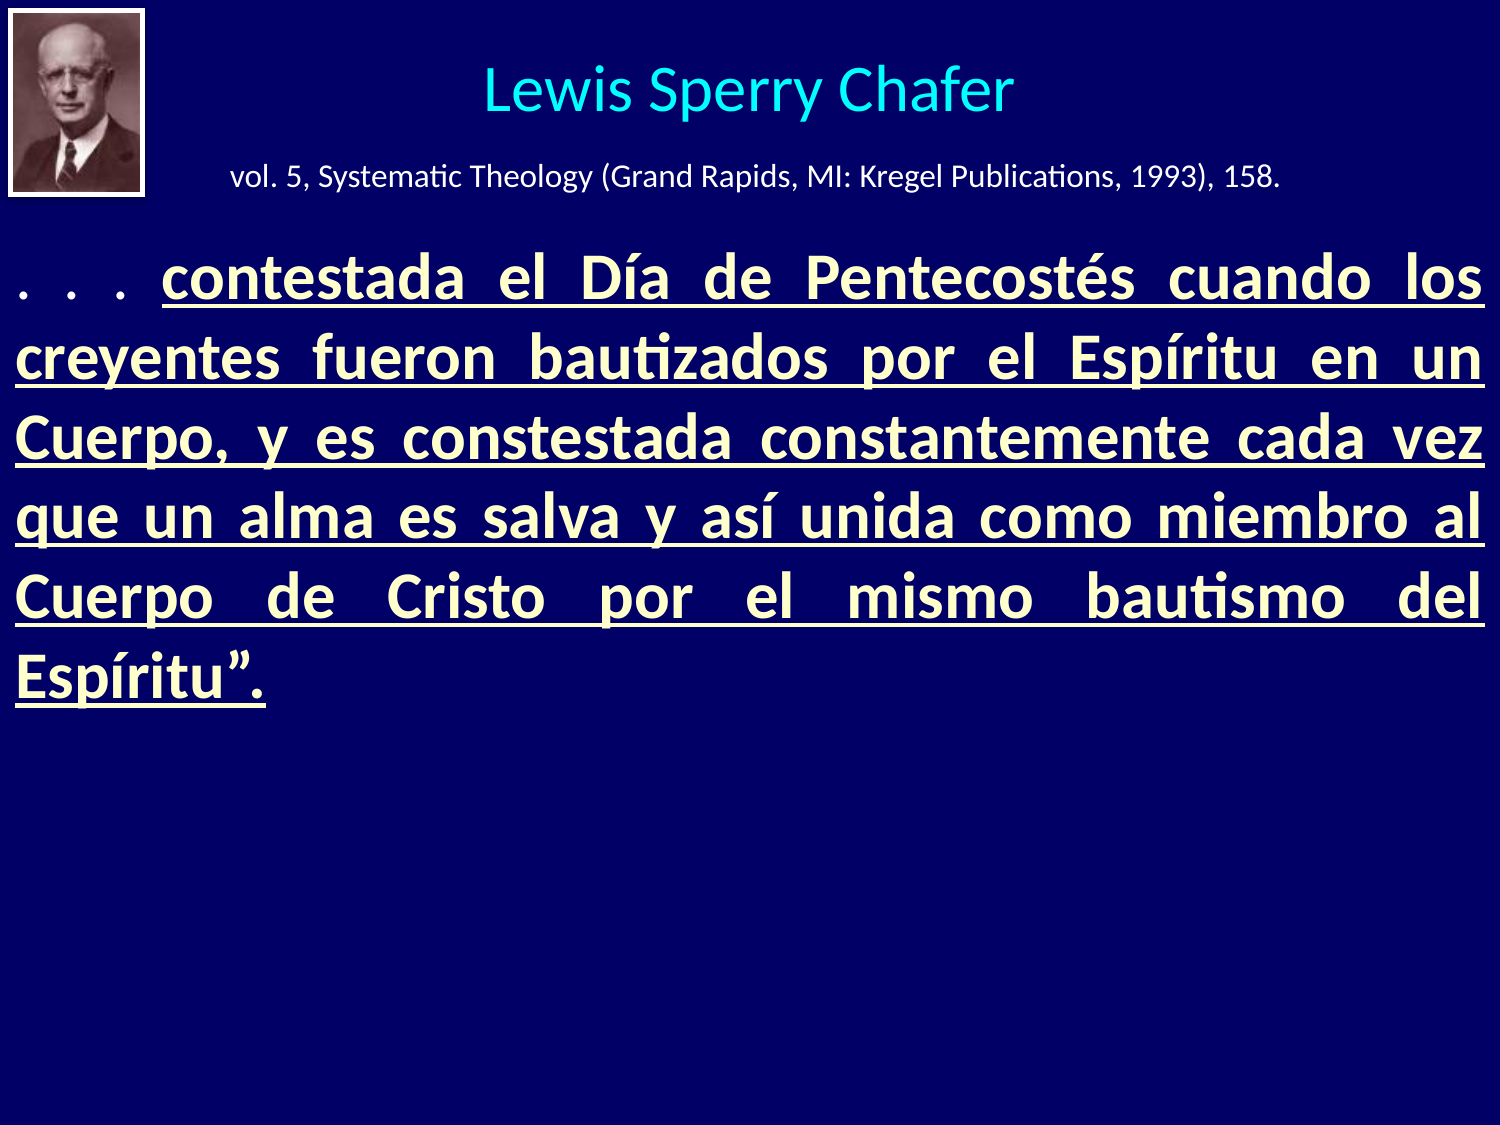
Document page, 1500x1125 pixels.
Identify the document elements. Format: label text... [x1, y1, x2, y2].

picture [12, 12, 141, 193]
list . . . contestada el Día de Pentecostés cuando los creyentes fueron bautizados por el Espíritu en un Cuerpo, y es constestada constantemente cada vez que un alma es salva y así unida como miembro al Cuerpo de Cristo por el mismo bautismo del Espíritu”. [0, 224, 1500, 901]
text_box Lewis Sperry Chafer vol. 5, Systematic Theology (Grand Rapids, MI: Kregel Publications, 1993), 158. [125, 37, 1375, 205]
